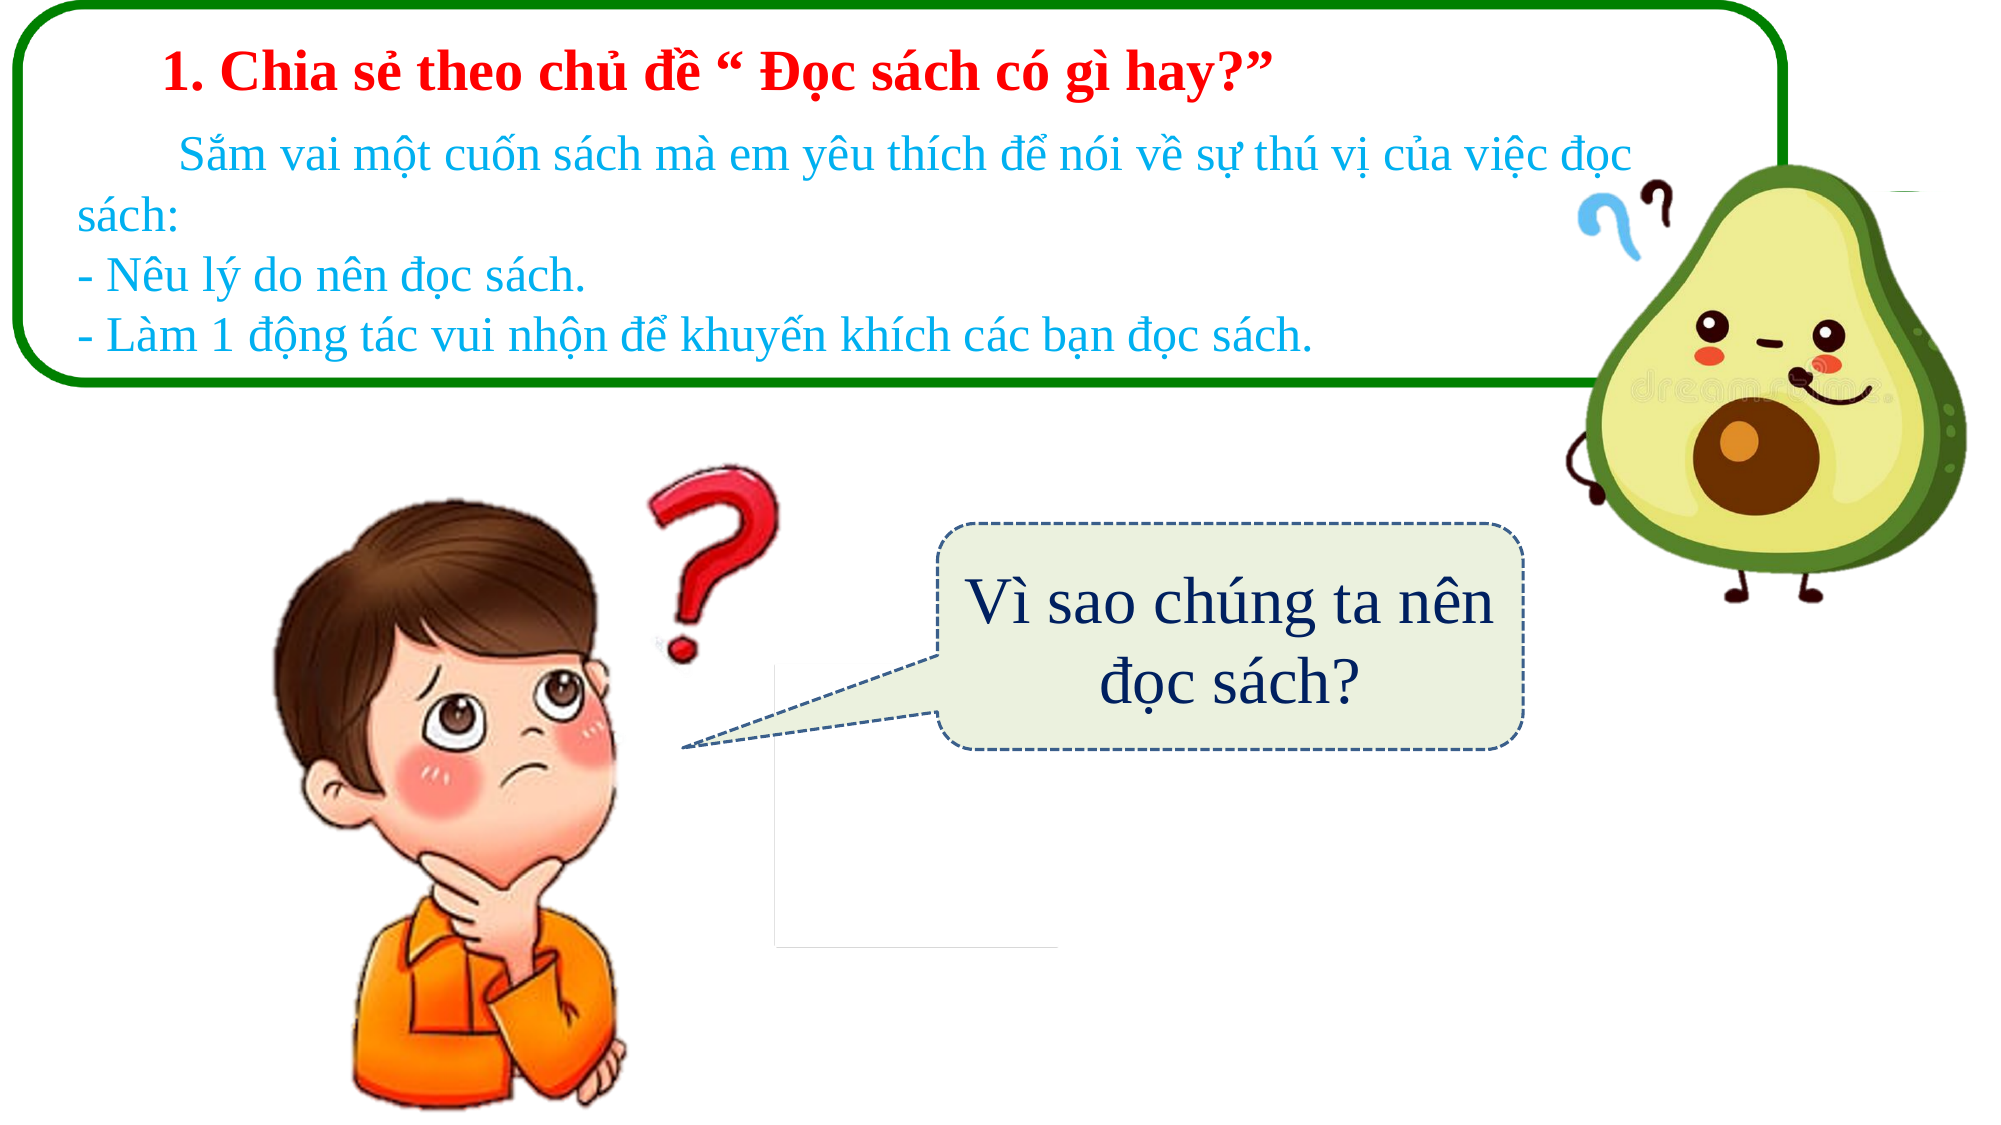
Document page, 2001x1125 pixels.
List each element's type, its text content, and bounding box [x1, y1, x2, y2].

text_box Vì sao chúng ta nên đọc sách? [1064, 699, 1526, 752]
picture [6, 0, 2000, 1125]
